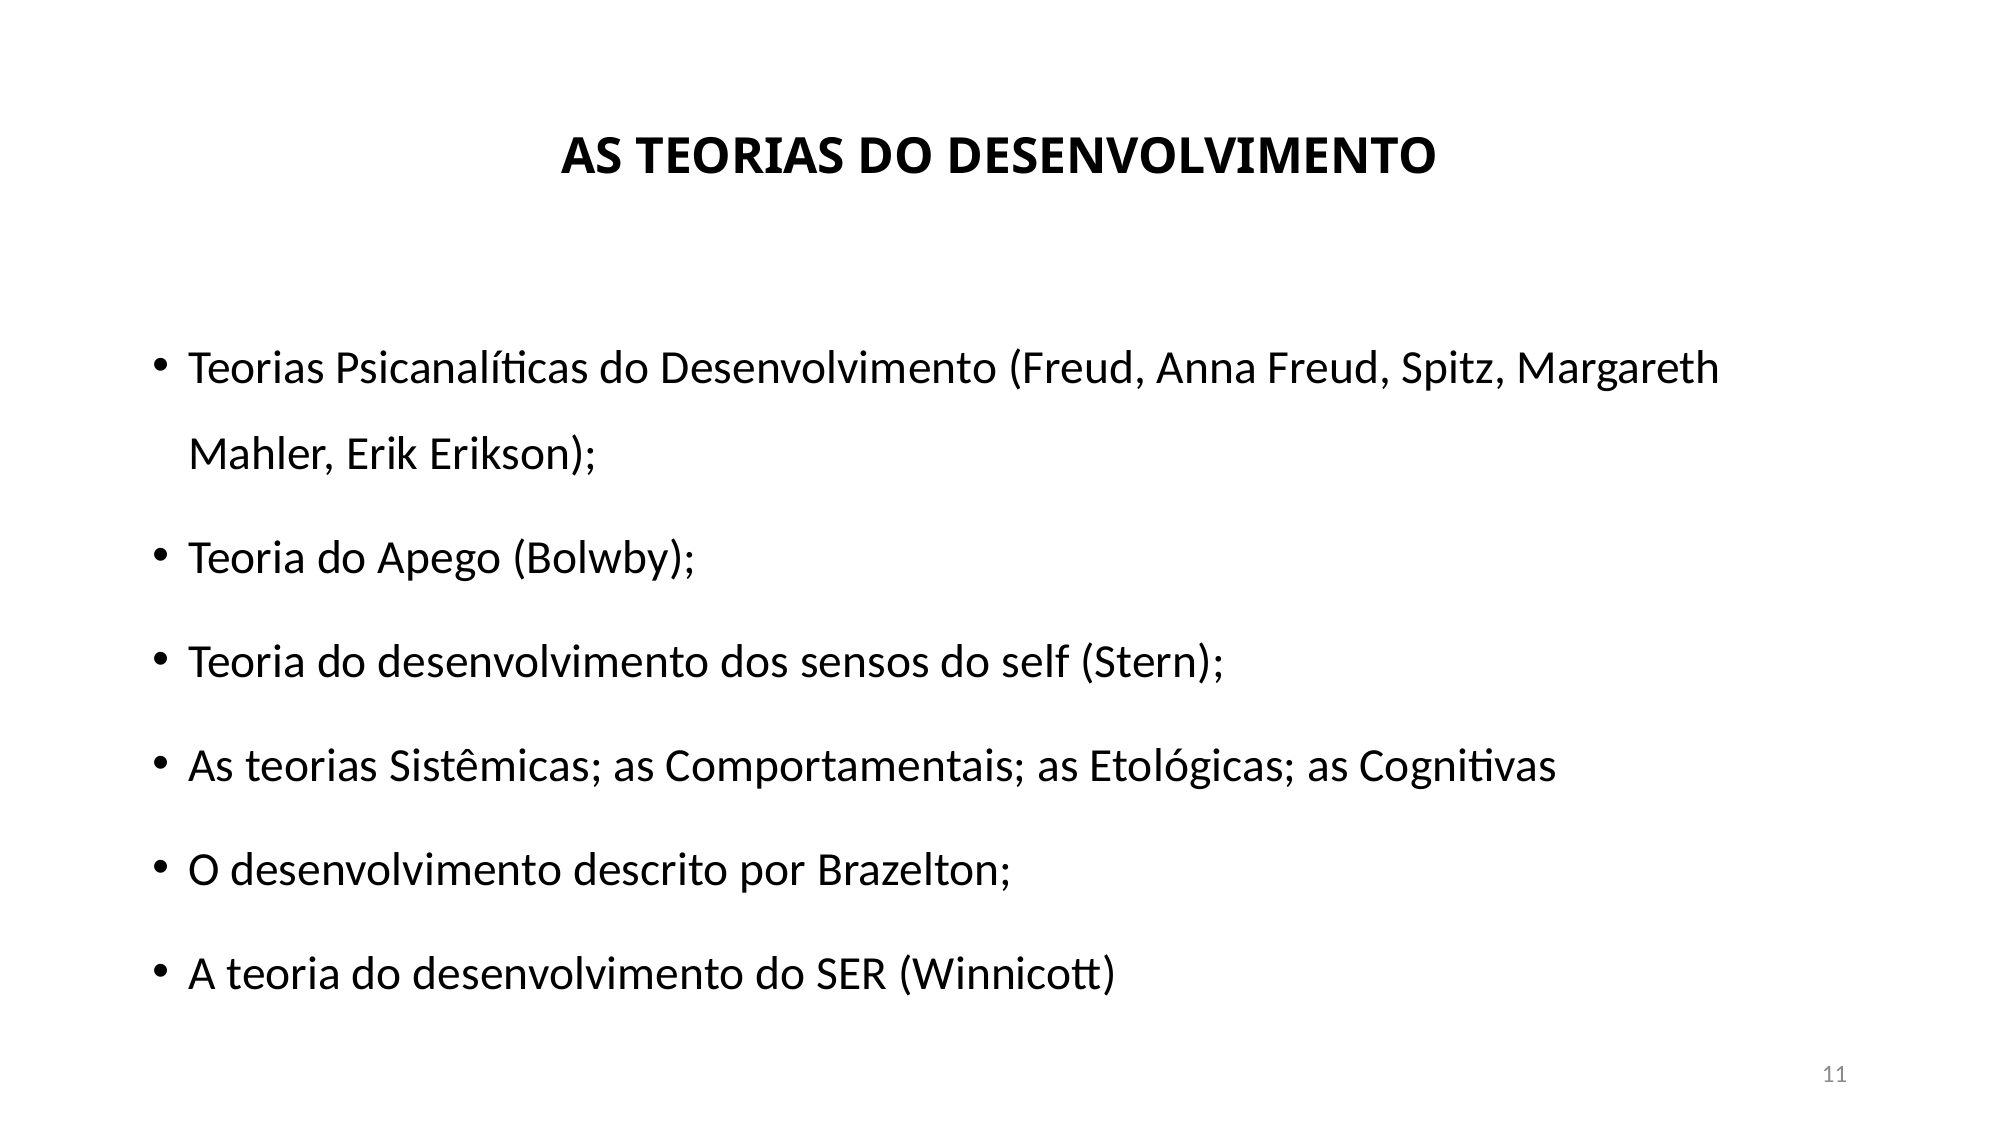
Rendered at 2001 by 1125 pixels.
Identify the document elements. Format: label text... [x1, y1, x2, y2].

list Teorias Psicanalíticas do Desenvolvimento (Freud, Anna Freud, Spitz, Margareth Mahler, Erik Erikson); Teoria do Apego (Bolwby); Teoria do desenvolvimento dos sensos do self (Stern); As teorias Sistêmicas; as Comportamentais; as Etológicas; as Cognitivas O desenvolvimento descrito por Brazelton; A teoria do desenvolvimento do SER (Winnicott) [137, 299, 1863, 1014]
slide_number 11 [1412, 1042, 1863, 1103]
title AS TEORIAS DO DESENVOLVIMENTO [137, 59, 1863, 278]
